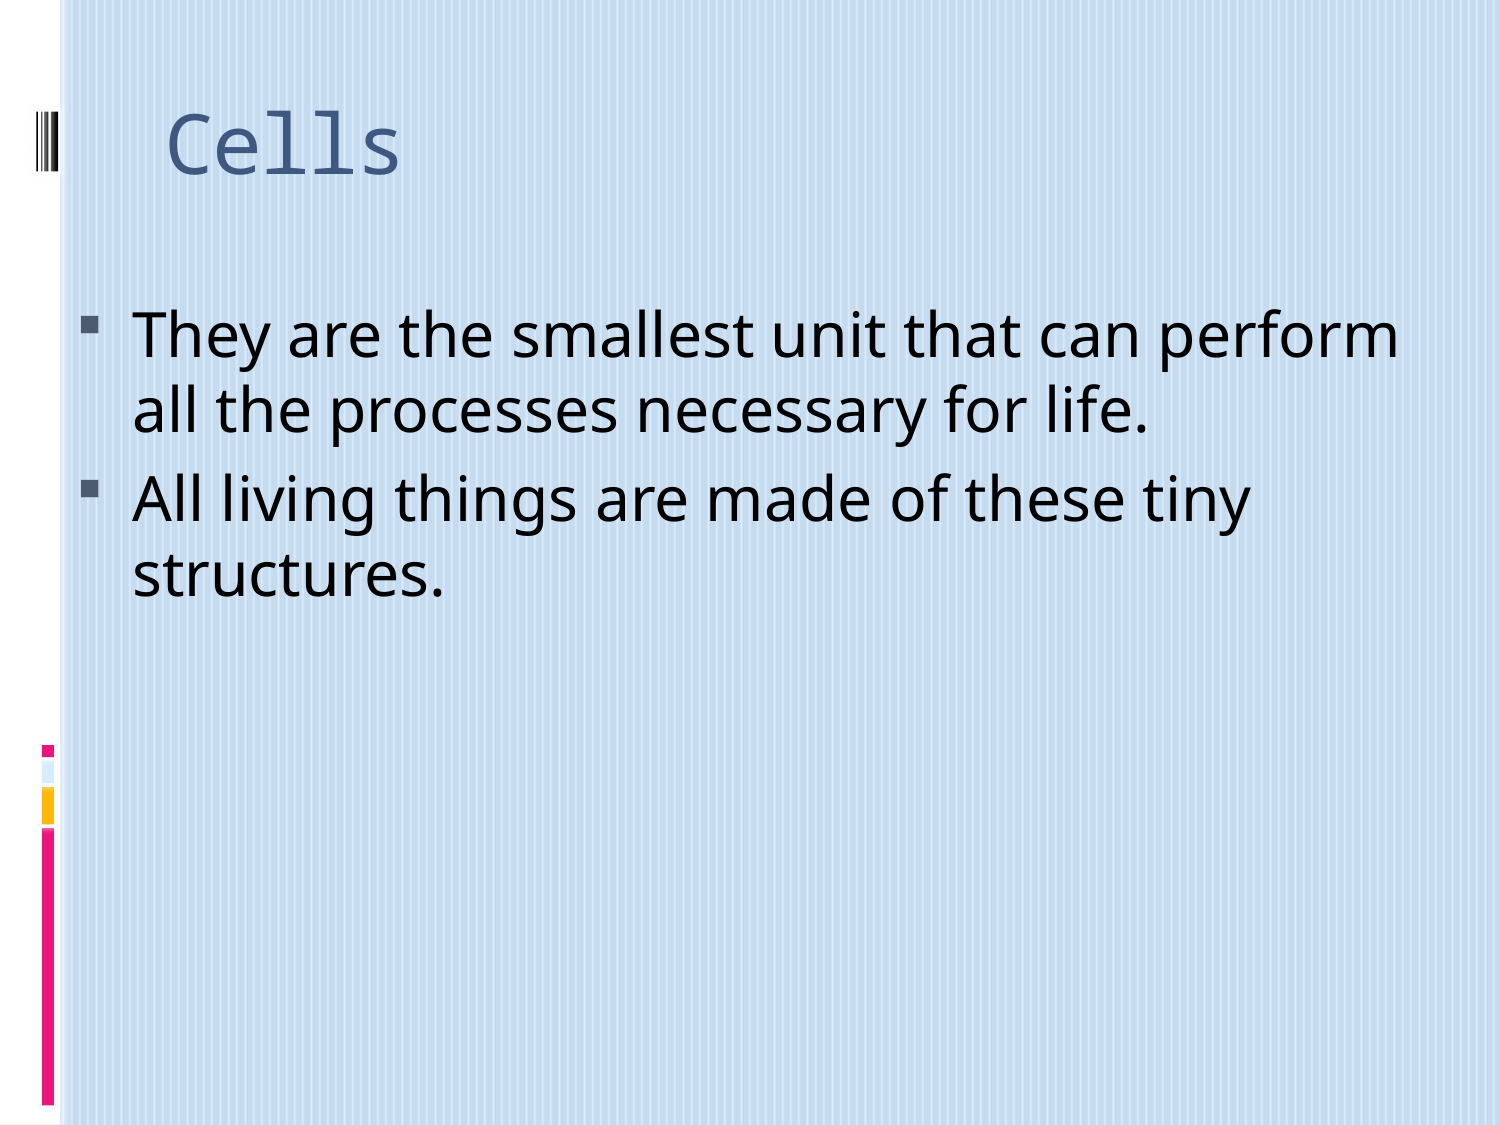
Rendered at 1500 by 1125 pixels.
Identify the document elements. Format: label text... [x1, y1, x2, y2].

title Cells [150, 83, 1425, 234]
list They are the smallest unit that can perform all the processes necessary for life. All living things are made of these tiny structures. [50, 287, 1445, 1038]
